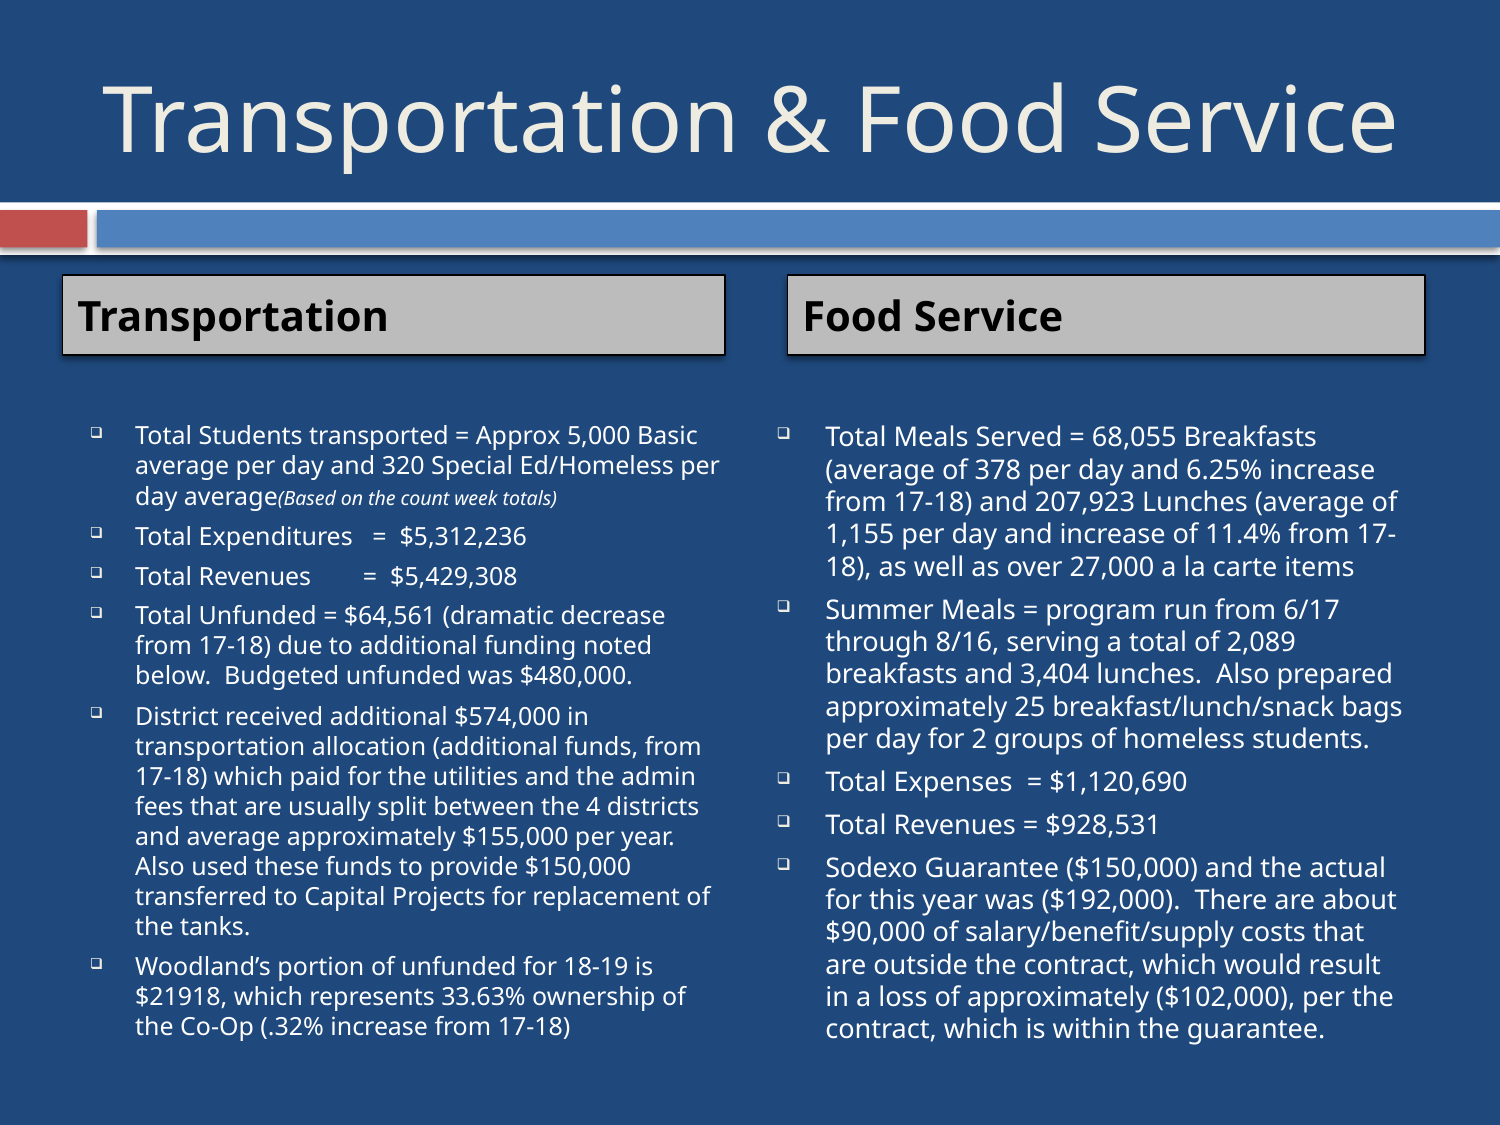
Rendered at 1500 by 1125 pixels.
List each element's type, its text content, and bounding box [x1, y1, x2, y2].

list Total Students transported = Approx 5,000 Basic average per day and 320 Special Ed/Homeless per day average(Based on the count week totals) Total Expenditures = $5,312,236 Total Revenues = $5,429,308 Total Unfunded = $64,561 (dramatic decrease from 17-18) due to additional funding noted below. Budgeted unfunded was $480,000. District received additional $574,000 in transportation allocation (additional funds, from 17-18) which paid for the utilities and the admin fees that are usually split between the 4 districts and average approximately $155,000 per year. Also used these funds to provide $150,000 transferred to Capital Projects for replacement of the tanks. Woodland’s portion of unfunded for 18-19 is $21918, which represents 33.63% ownership of the Co-Op (.32% increase from 17-18) [75, 412, 738, 1050]
title Transportation & Food Service [87, 44, 1425, 188]
list Transportation [62, 274, 726, 356]
list Total Meals Served = 68,055 Breakfasts (average of 378 per day and 6.25% increase from 17-18) and 207,923 Lunches (average of 1,155 per day and increase of 11.4% from 17-18), as well as over 27,000 a la carte items Summer Meals = program run from 6/17 through 8/16, serving a total of 2,089 breakfasts and 3,404 lunches. Also prepared approximately 25 breakfast/lunch/snack bags per day for 2 groups of homeless students. Total Expenses = $1,120,690 Total Revenues = $928,531 Sodexo Guarantee ($150,000) and the actual for this year was ($192,000). There are about $90,000 of salary/benefit/supply costs that are outside the contract, which would result in a loss of approximately ($102,000), per the contract, which is within the guarantee. [761, 412, 1425, 1100]
list Food Service [787, 274, 1426, 356]
